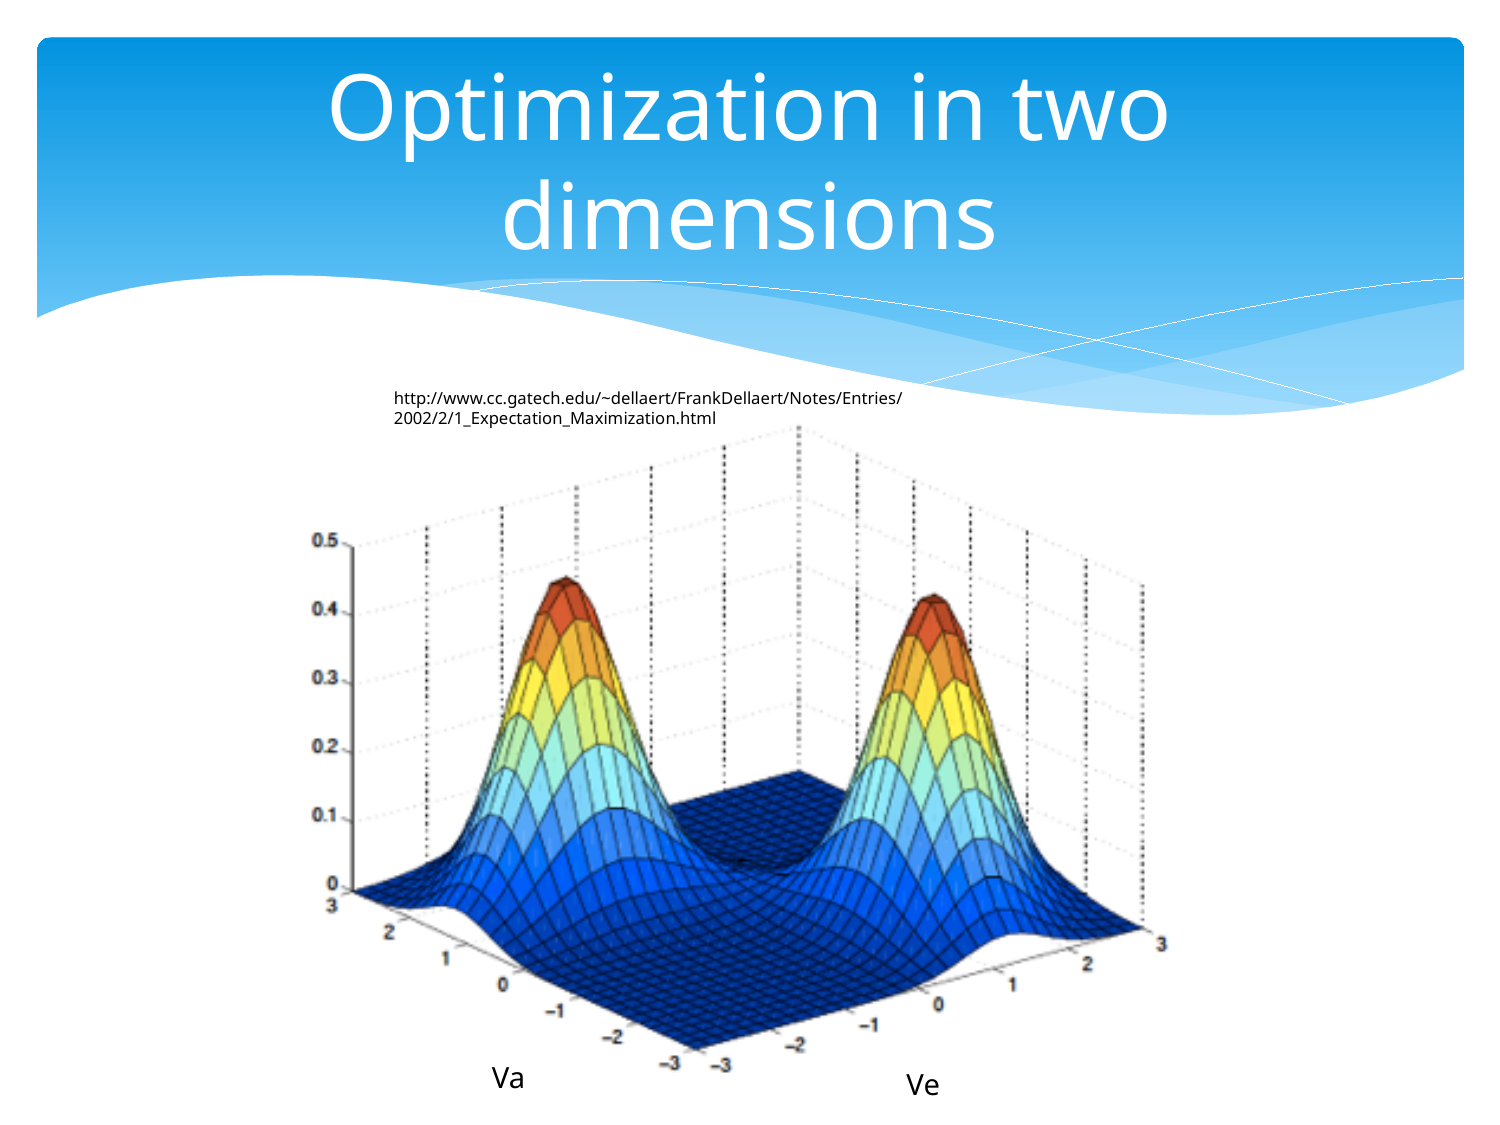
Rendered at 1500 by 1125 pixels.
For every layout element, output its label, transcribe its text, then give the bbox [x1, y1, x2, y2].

title Optimization in two dimensions [75, 55, 1425, 261]
text_box http://www.cc.gatech.edu/~dellaert/FrankDellaert/Notes/Entries/2002/2/1_Expectation_Maximization.html [379, 380, 1171, 413]
picture [276, 415, 1224, 1125]
